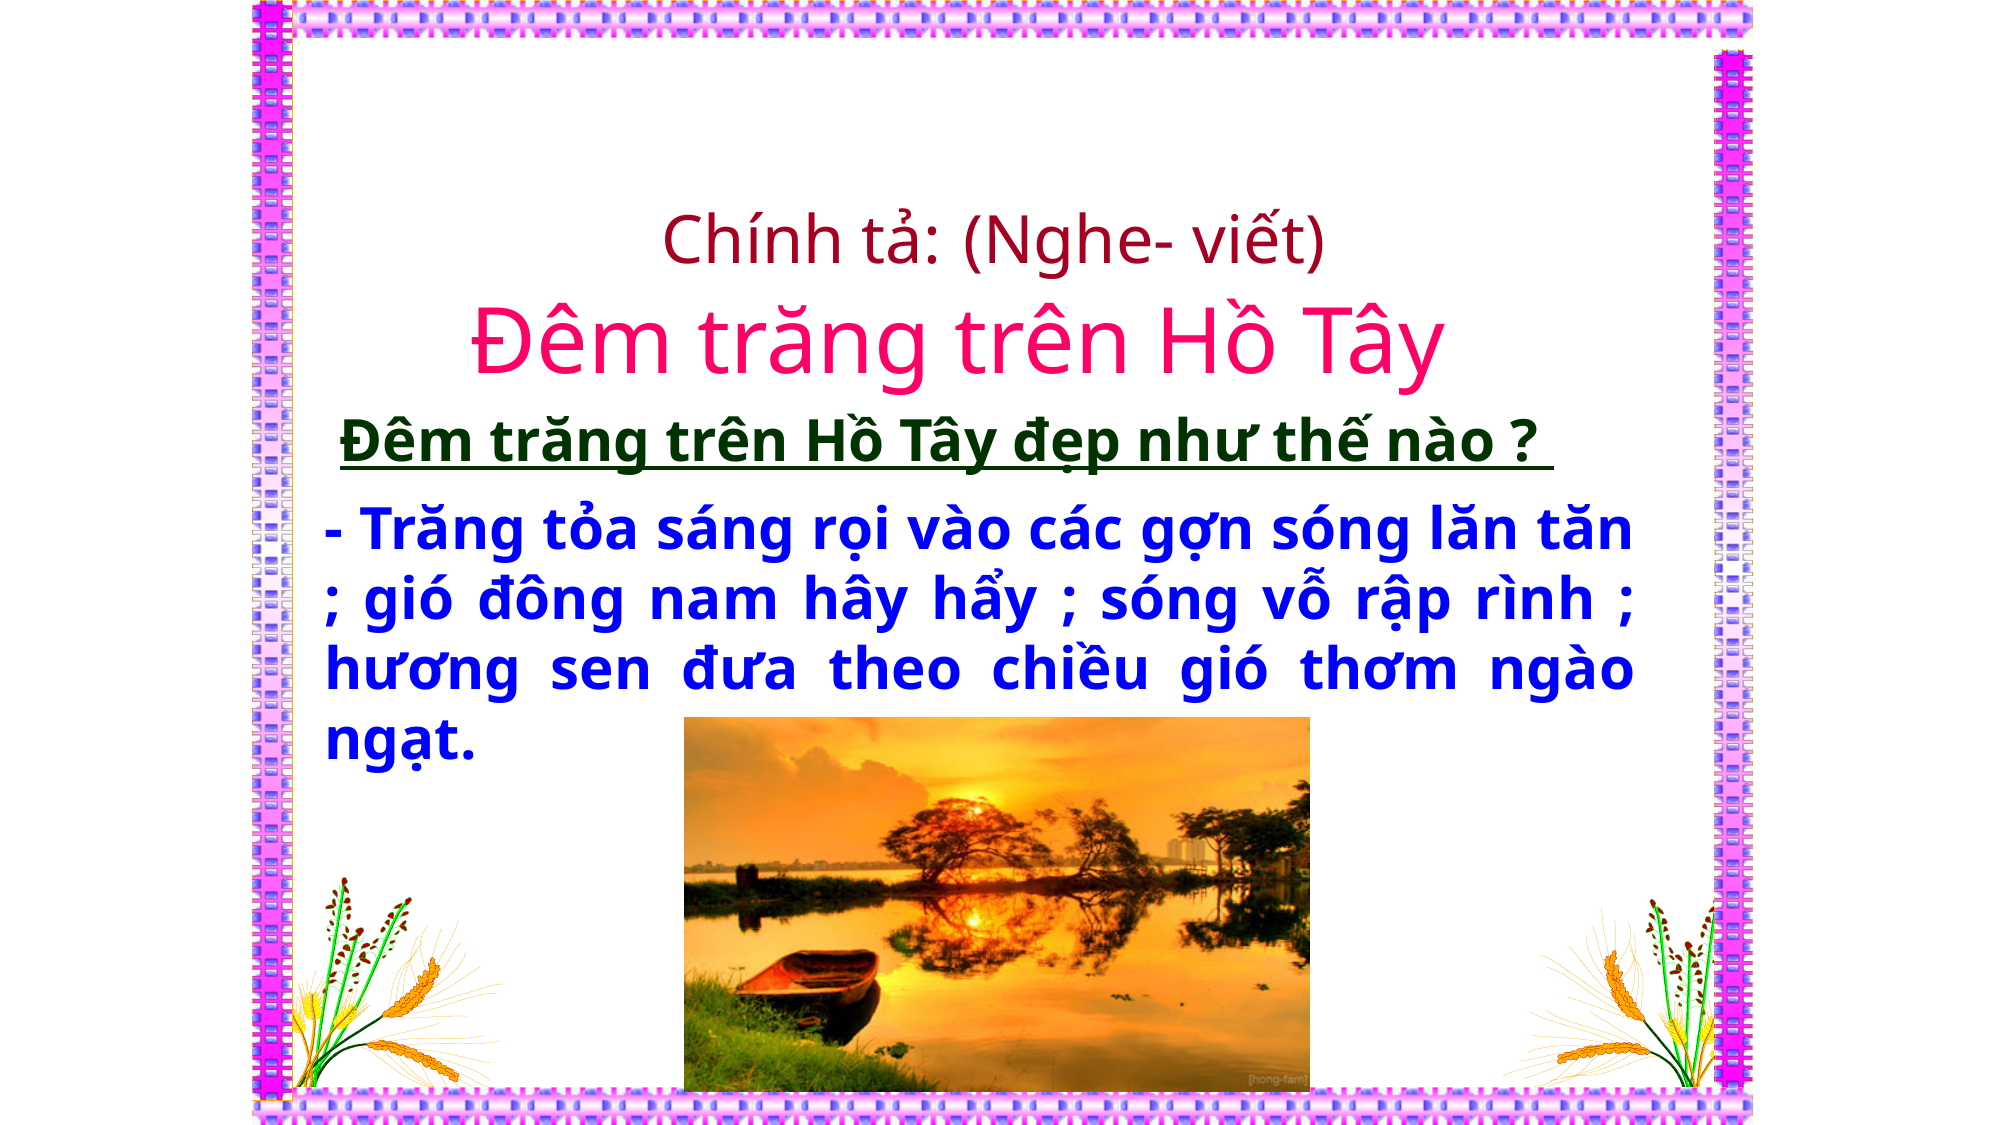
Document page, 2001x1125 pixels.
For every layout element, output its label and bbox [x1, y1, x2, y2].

picture [684, 717, 1310, 1092]
text_box [252, 0, 1753, 1125]
